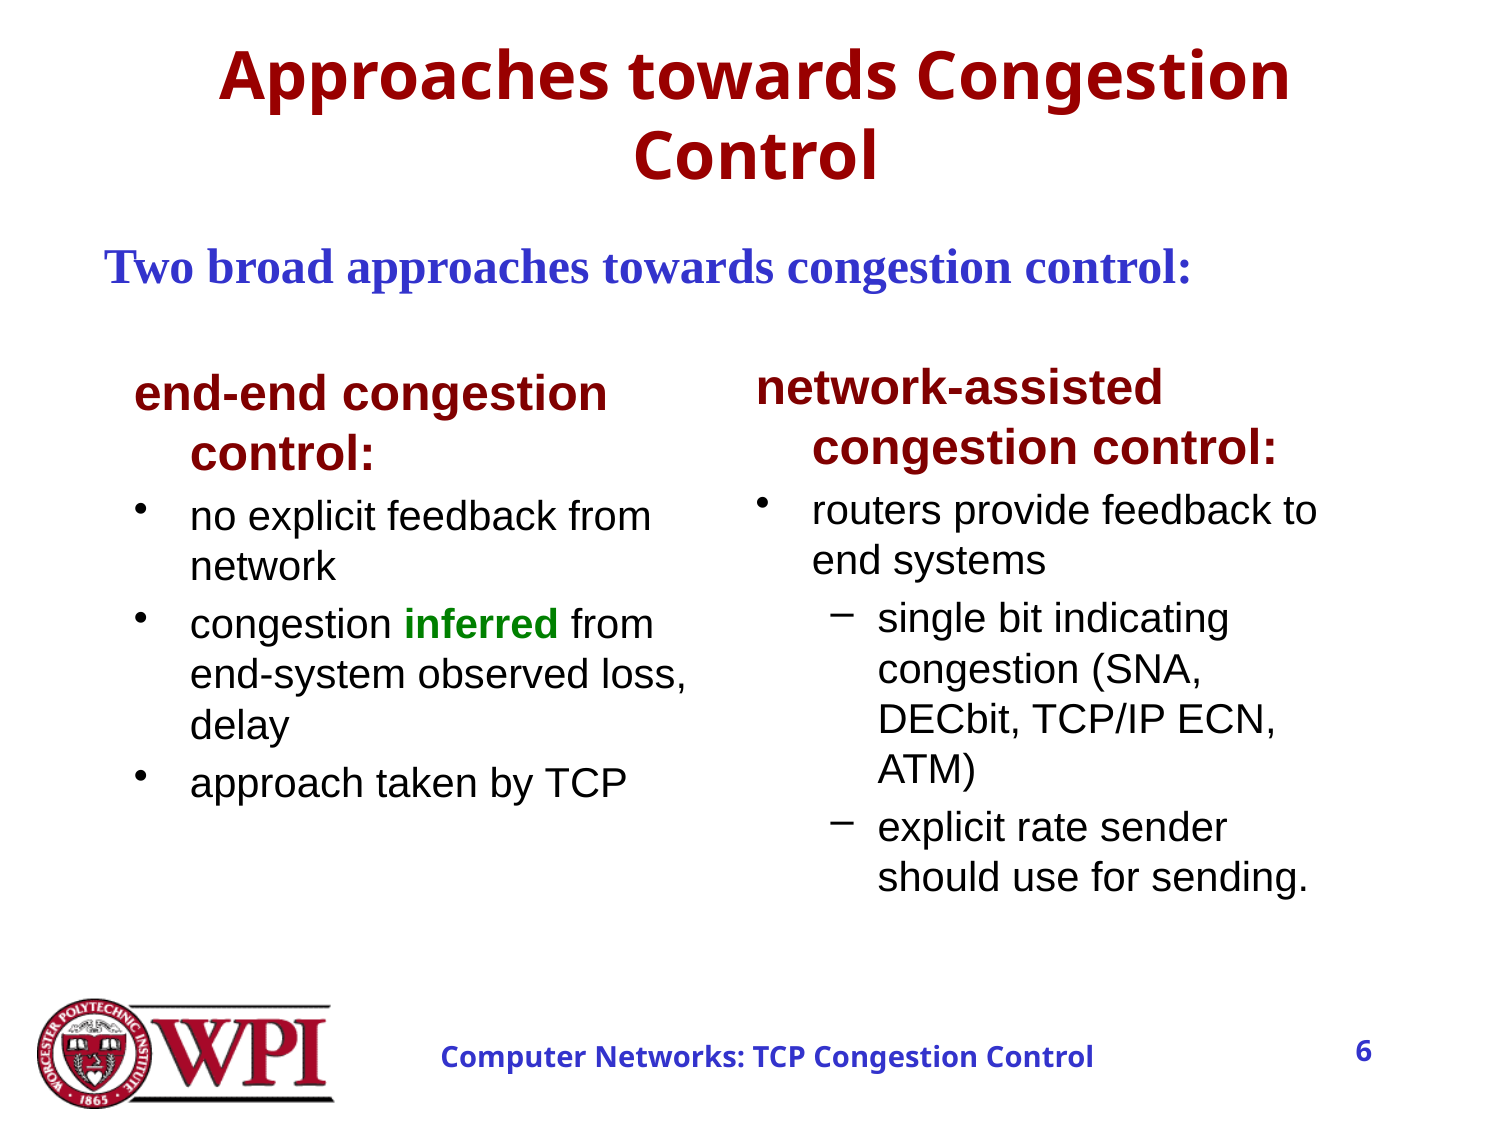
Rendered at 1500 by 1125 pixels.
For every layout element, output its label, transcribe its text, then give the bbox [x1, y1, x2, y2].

footer Computer Networks: TCP Congestion Control [359, 1030, 1162, 1095]
text_box Two broad approaches towards congestion control: [88, 226, 1316, 318]
title Approaches towards Congestion Control [100, 18, 1412, 207]
list end-end congestion control: no explicit feedback from network congestion inferred from end-system observed loss, delay approach taken by TCP [118, 353, 740, 979]
list network-assisted congestion control: routers provide feedback to end systems single bit indicating congestion (SNA, DECbit, TCP/IP ECN, ATM) explicit rate sender should use for sending. [740, 347, 1366, 988]
picture [37, 962, 350, 1109]
slide_number 6 [1162, 1024, 1388, 1101]
